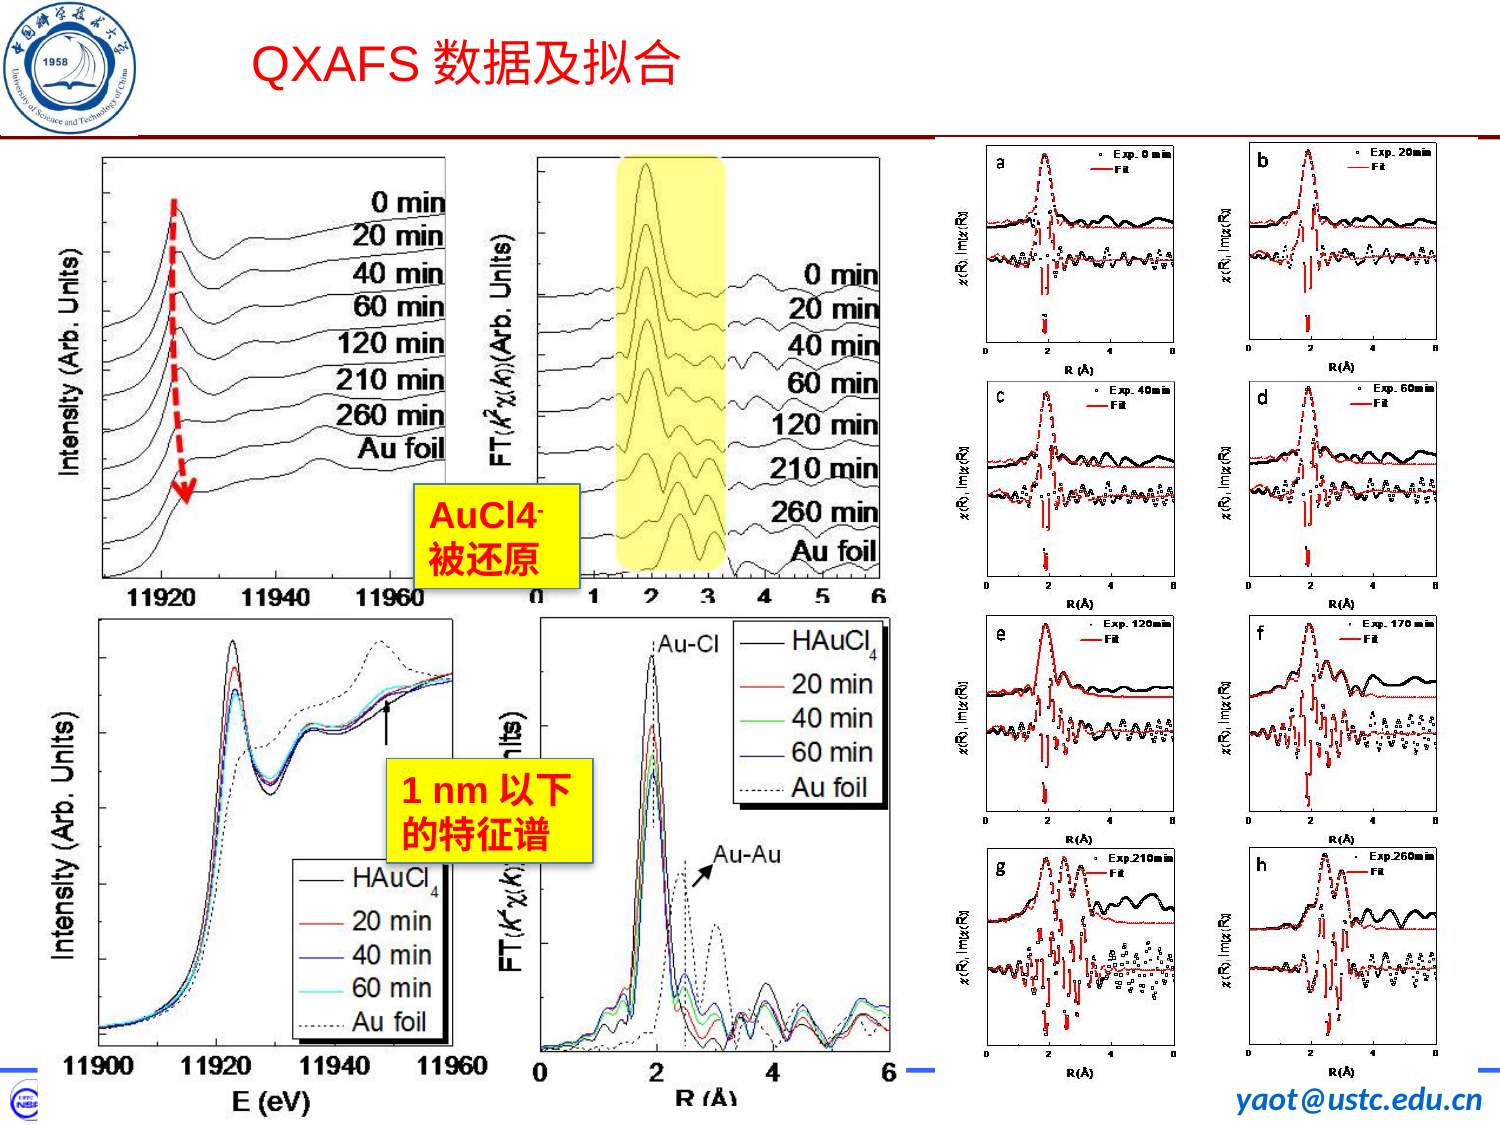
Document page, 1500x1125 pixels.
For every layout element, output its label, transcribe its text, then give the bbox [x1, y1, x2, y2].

picture [1, 0, 138, 136]
text_box QXAFS数据及拟合 [236, 24, 743, 99]
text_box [446, 603, 907, 1106]
picture [10, 136, 1478, 1125]
